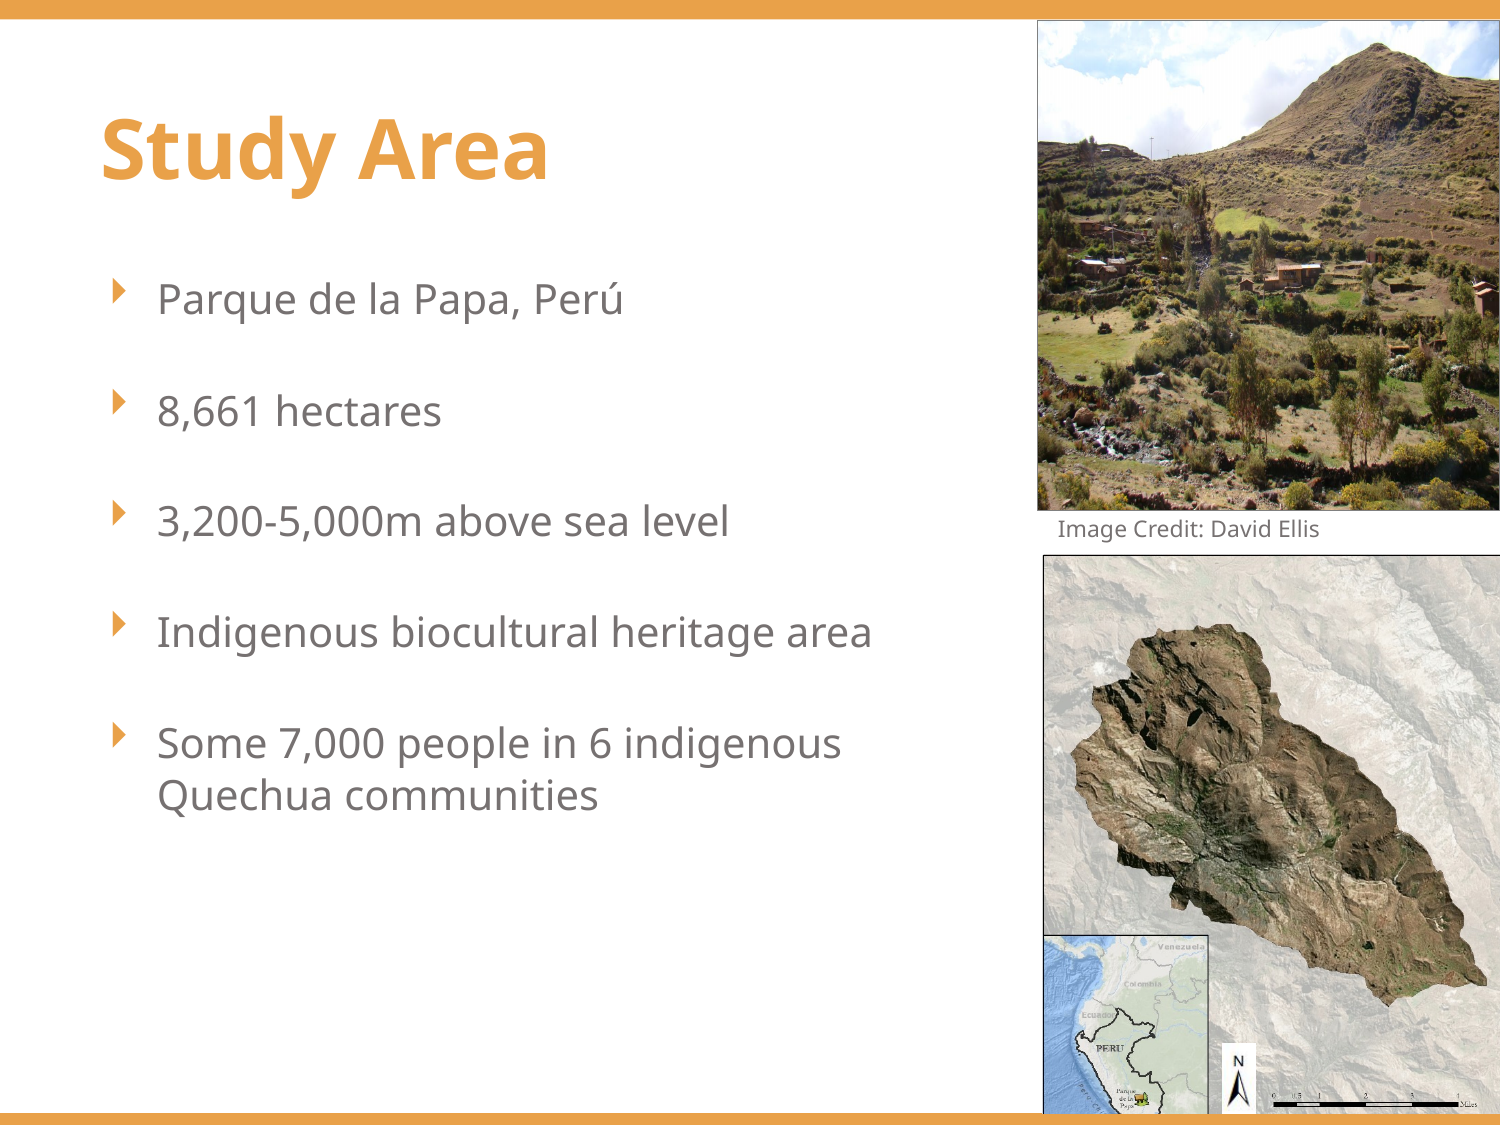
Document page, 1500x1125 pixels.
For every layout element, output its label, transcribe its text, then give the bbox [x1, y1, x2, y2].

list Parque de la Papa, Perú 8,661 hectares 3,200-5,000m above sea level Indigenous biocultural heritage area Some 7,000 people in 6 indigenous Quechua communities [85, 205, 1042, 971]
list Study Area [85, 80, 604, 206]
picture [1038, 20, 1499, 510]
list Image Credit: David Ellis [1042, 511, 1370, 554]
picture [1042, 554, 1500, 1114]
